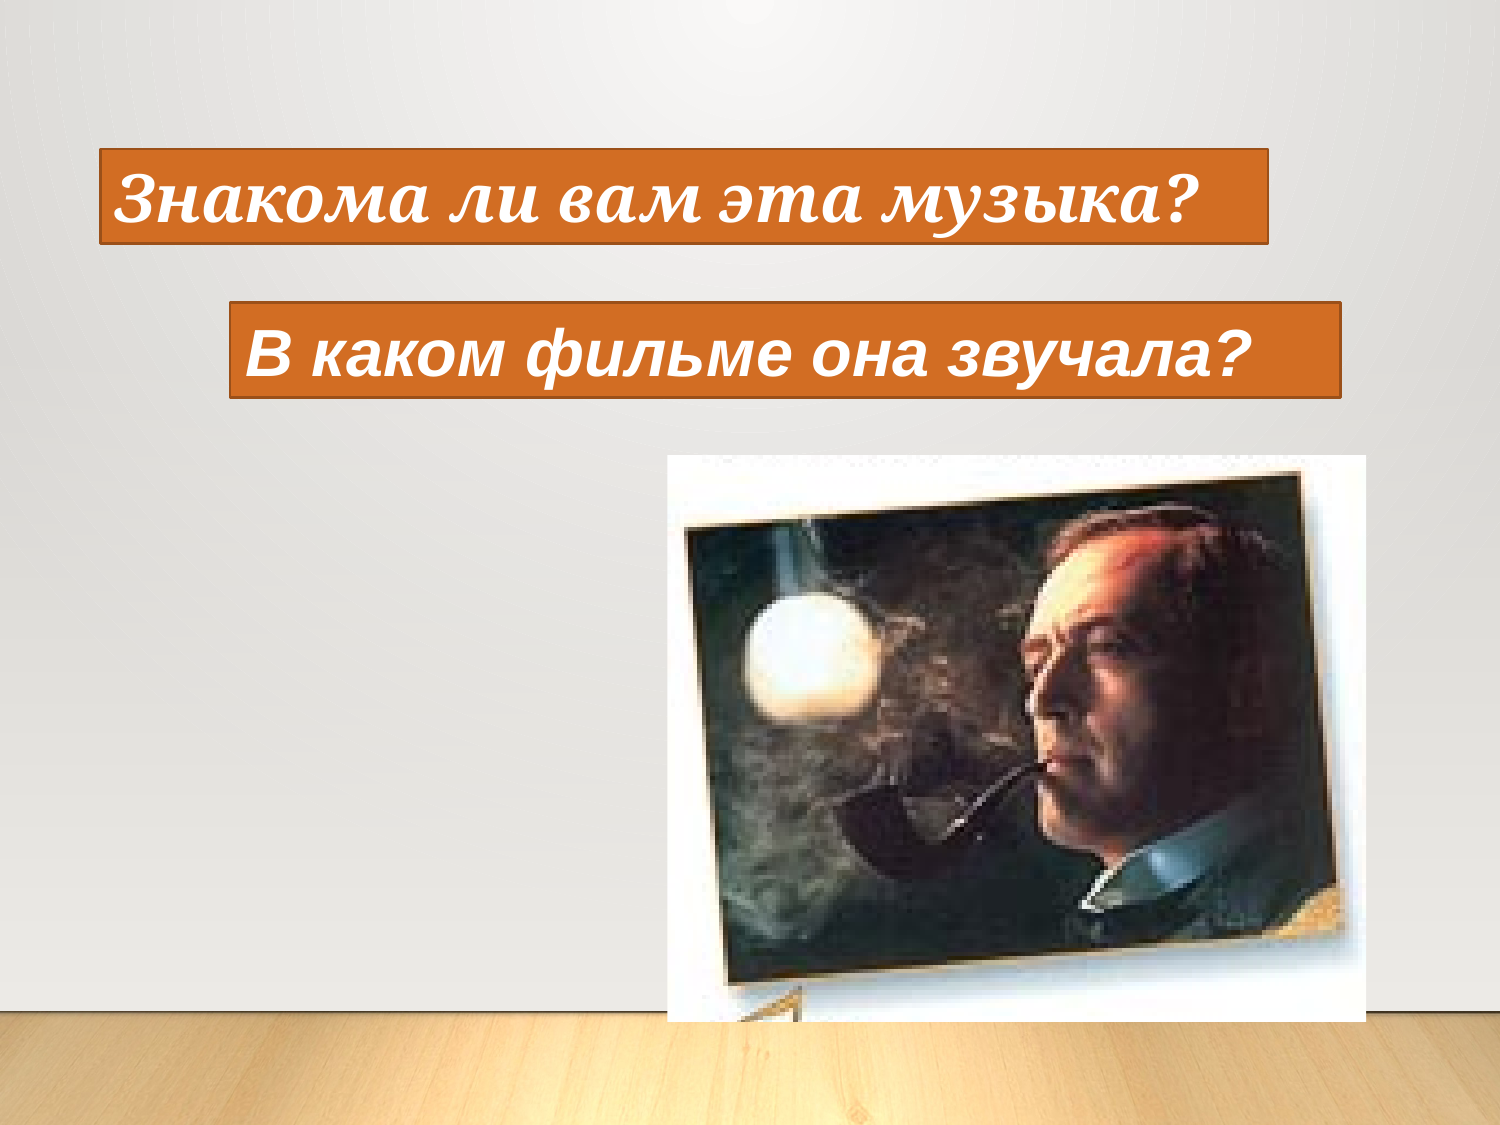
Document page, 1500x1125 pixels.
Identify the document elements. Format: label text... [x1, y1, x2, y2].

picture [0, 455, 1500, 1125]
text_box В каком фильме она звучала? [229, 301, 1342, 399]
text_box Знакома ли вам эта музыка? [99, 148, 1269, 245]
